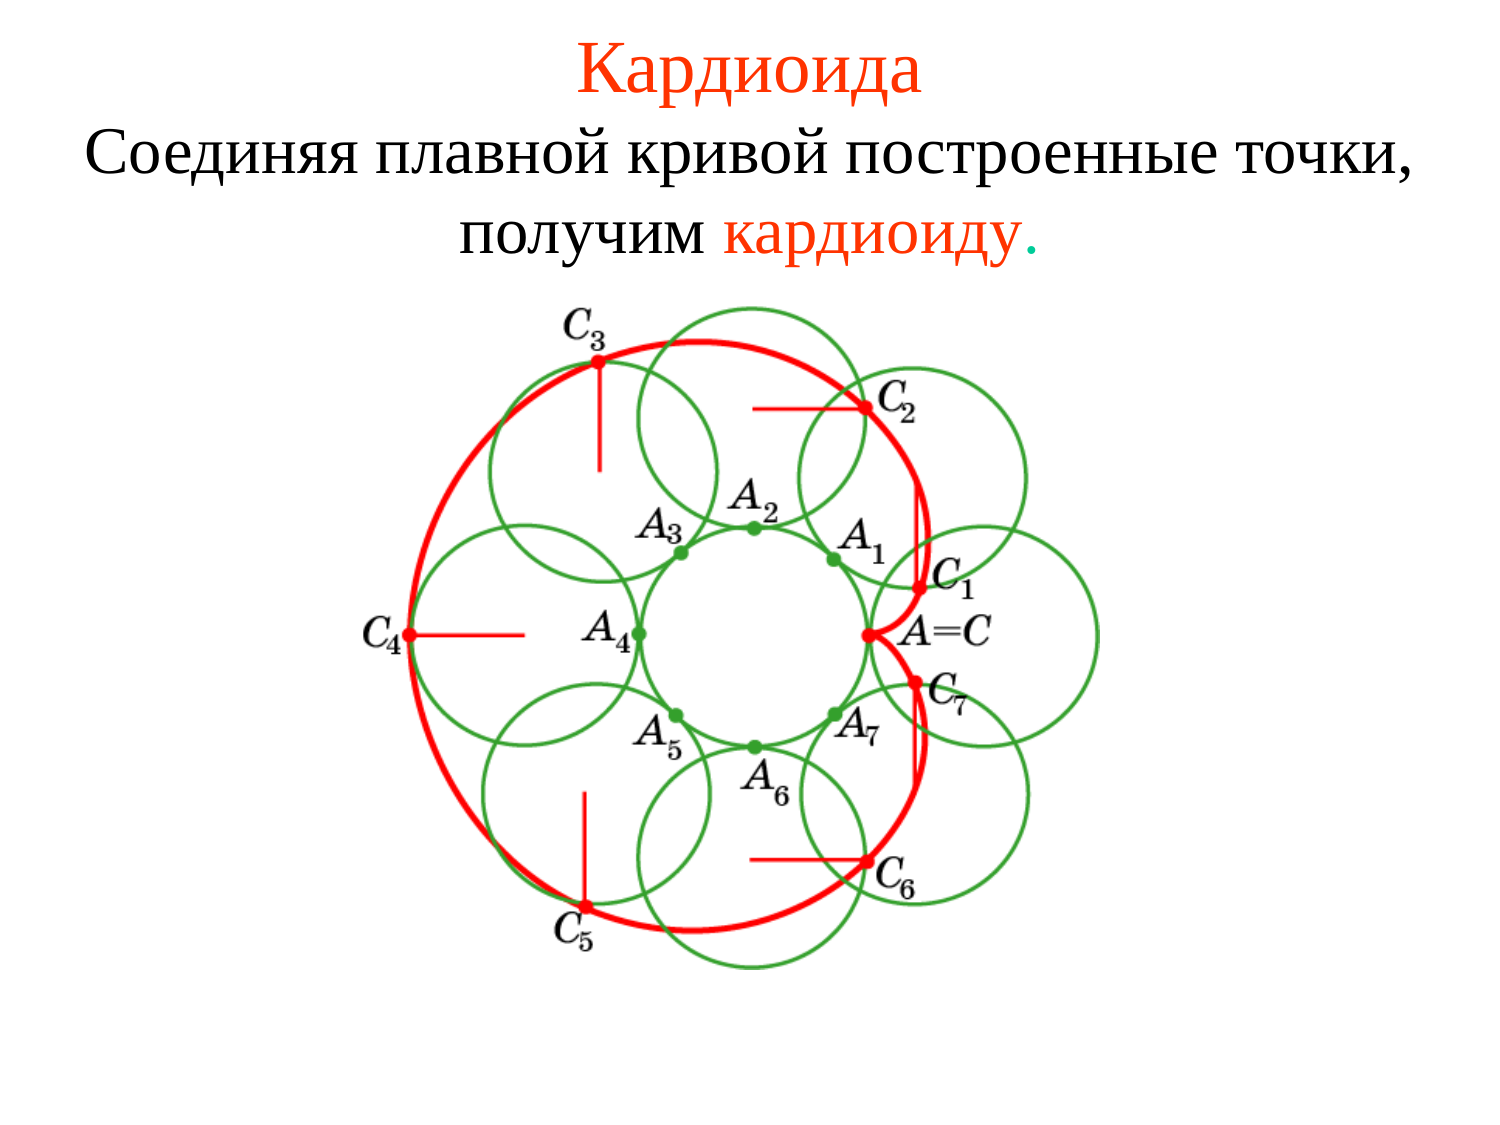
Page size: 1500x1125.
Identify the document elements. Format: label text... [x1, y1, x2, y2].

title Кардиоида [112, 24, 1388, 99]
picture [362, 299, 1101, 970]
text_box Соединяя плавной кривой построенные точки, получим кардиоиду. [0, 99, 1500, 275]
